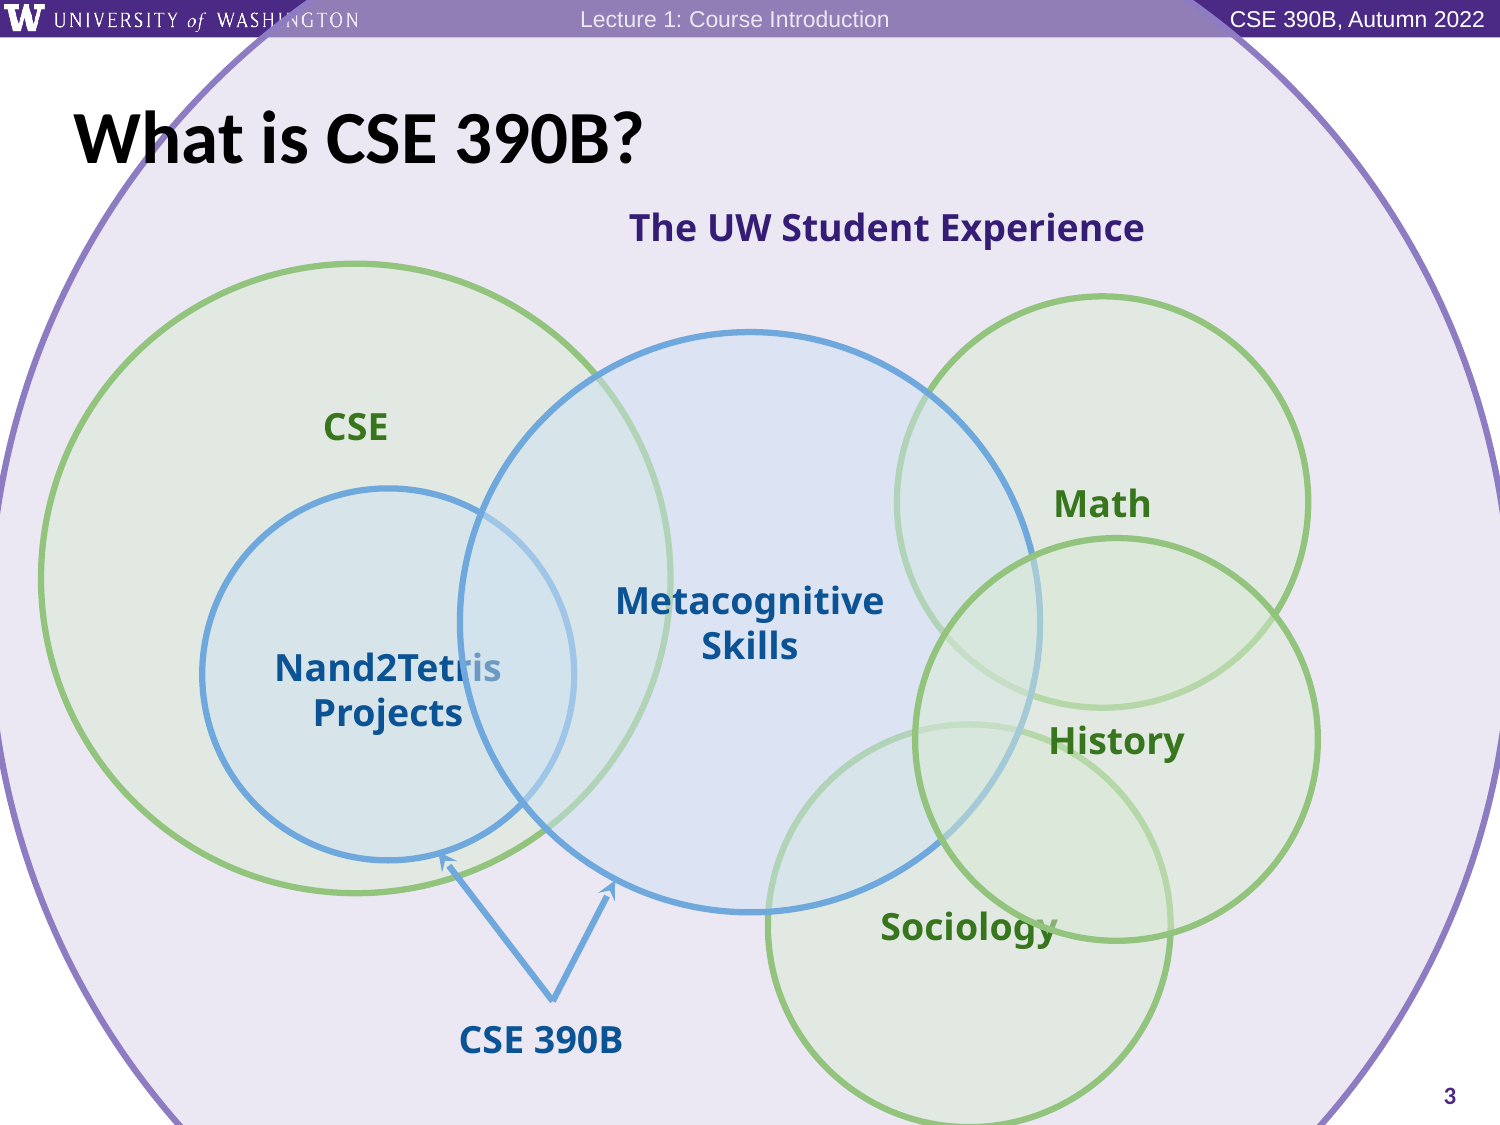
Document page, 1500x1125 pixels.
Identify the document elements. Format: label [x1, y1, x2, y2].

text_box [40, 263, 671, 894]
text_box [437, 851, 554, 1002]
text_box [0, 0, 1500, 1125]
text_box [559, 880, 616, 1002]
text_box [201, 488, 575, 861]
